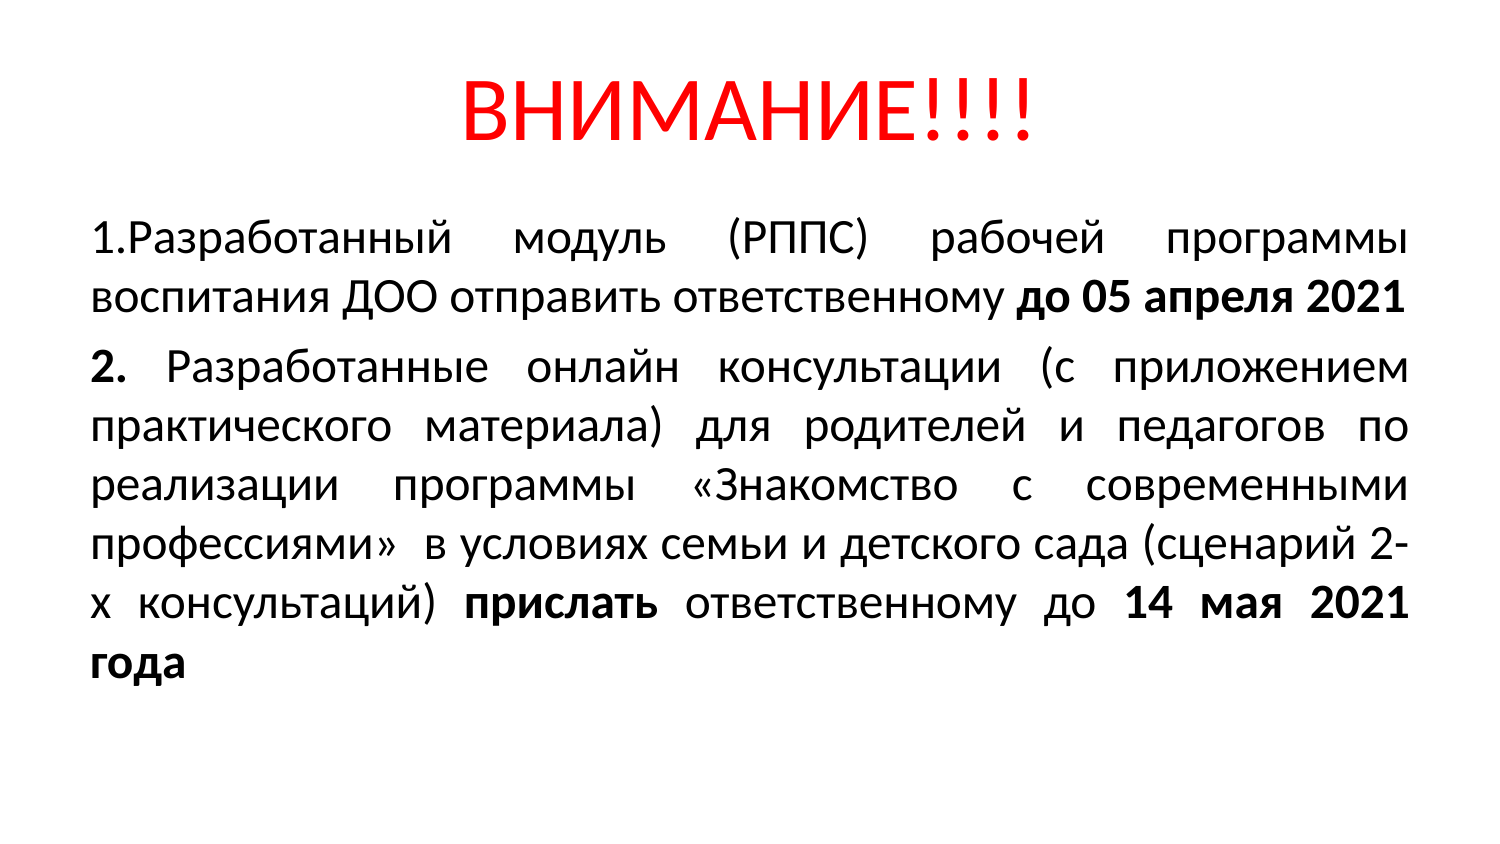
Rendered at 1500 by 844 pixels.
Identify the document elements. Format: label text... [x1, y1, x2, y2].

list 1.Разработанный модуль (РППС) рабочей программы воспитания ДОО отправить ответственному до 05 апреля 2021 2. Разработанные онлайн консультации (с приложением практического материала) для родителей и педагогов по реализации программы «Знакомство с современными профессиями» в условиях семьи и детского сада (сценарий 2-х консультаций) прислать ответственному до 14 мая 2021 года [75, 196, 1425, 754]
title ВНИМАНИЕ!!!! [75, 33, 1425, 175]
